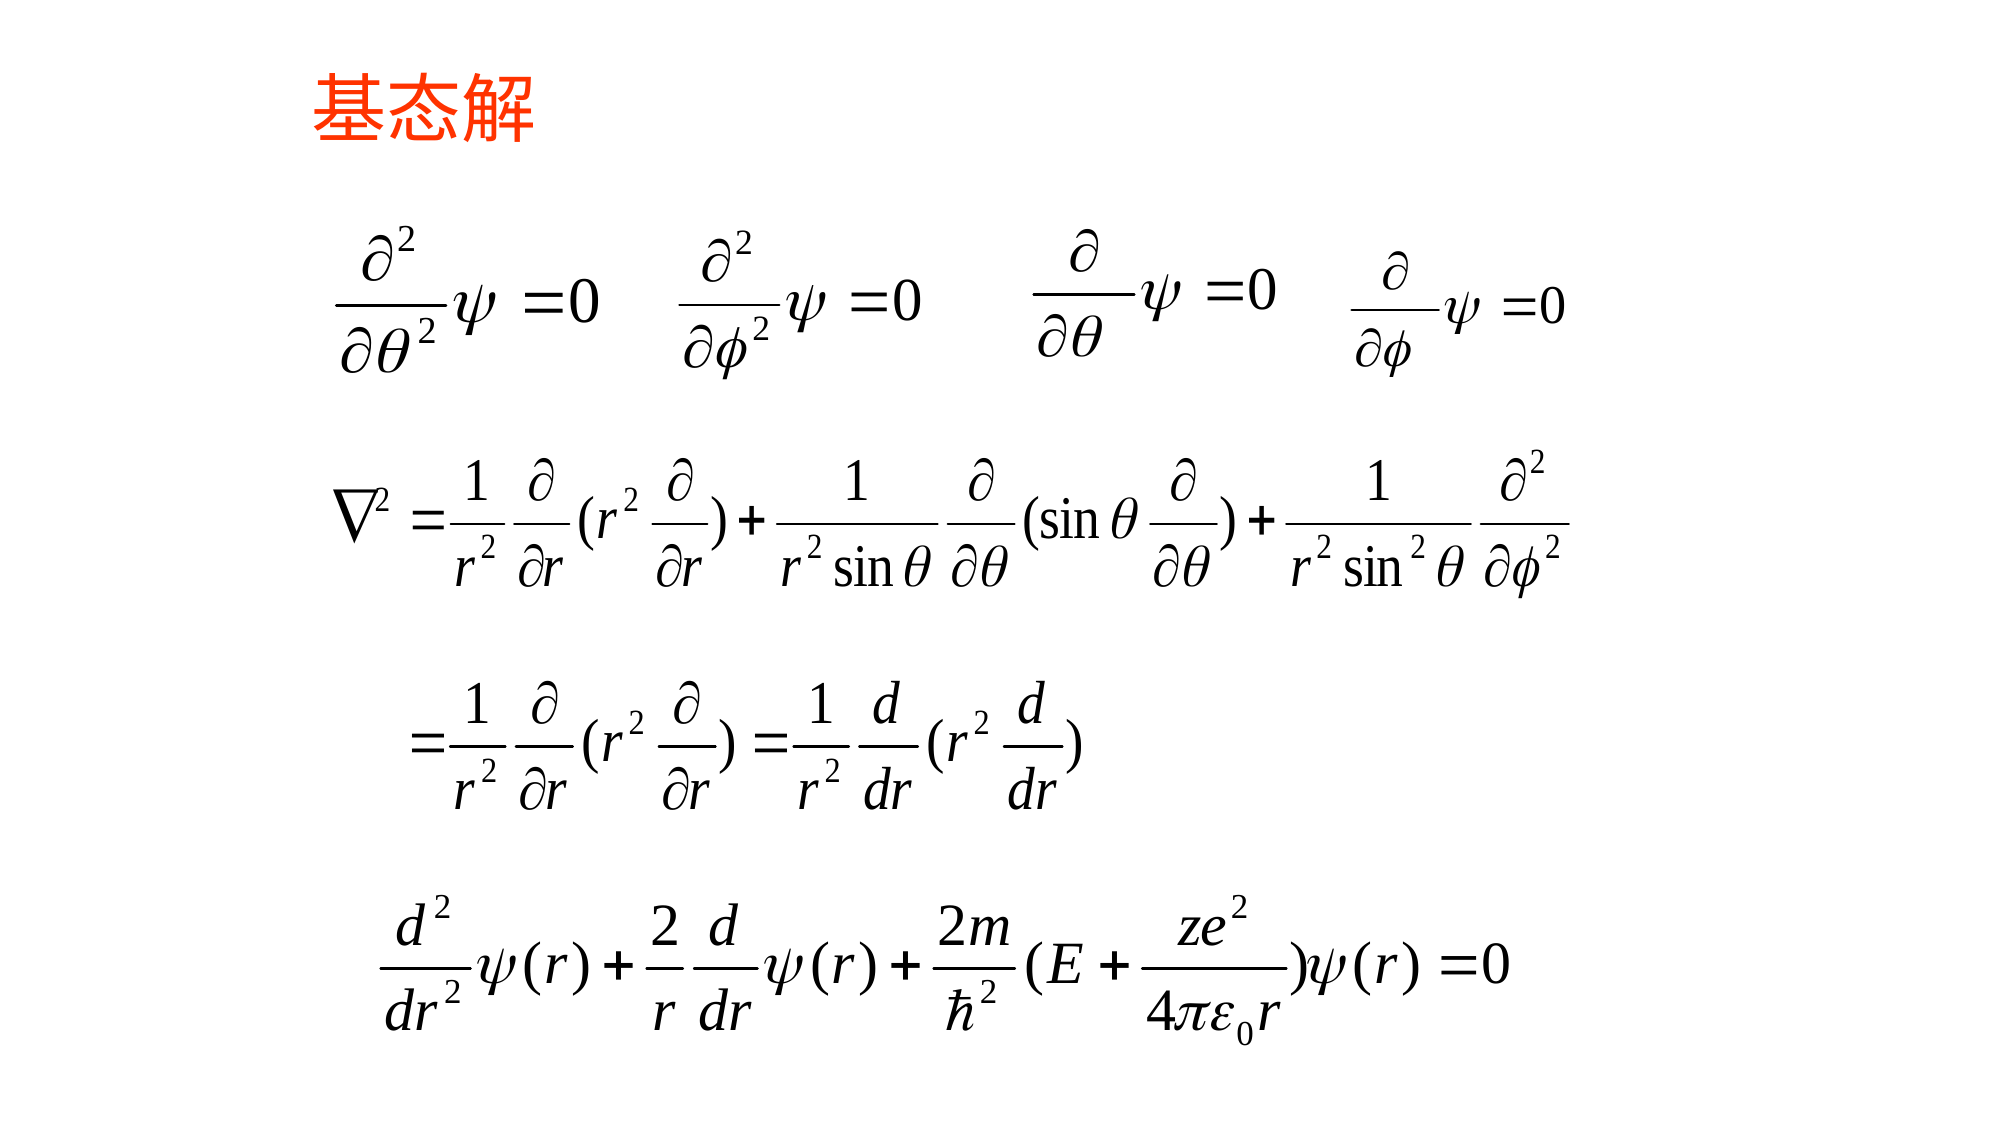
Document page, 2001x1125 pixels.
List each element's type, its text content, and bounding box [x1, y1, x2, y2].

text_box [397, 665, 1095, 823]
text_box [1342, 236, 1578, 387]
text_box 基态解 [296, 54, 569, 160]
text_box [1023, 213, 1288, 371]
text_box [669, 213, 934, 392]
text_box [370, 878, 1520, 1059]
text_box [326, 432, 1582, 610]
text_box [325, 208, 613, 387]
